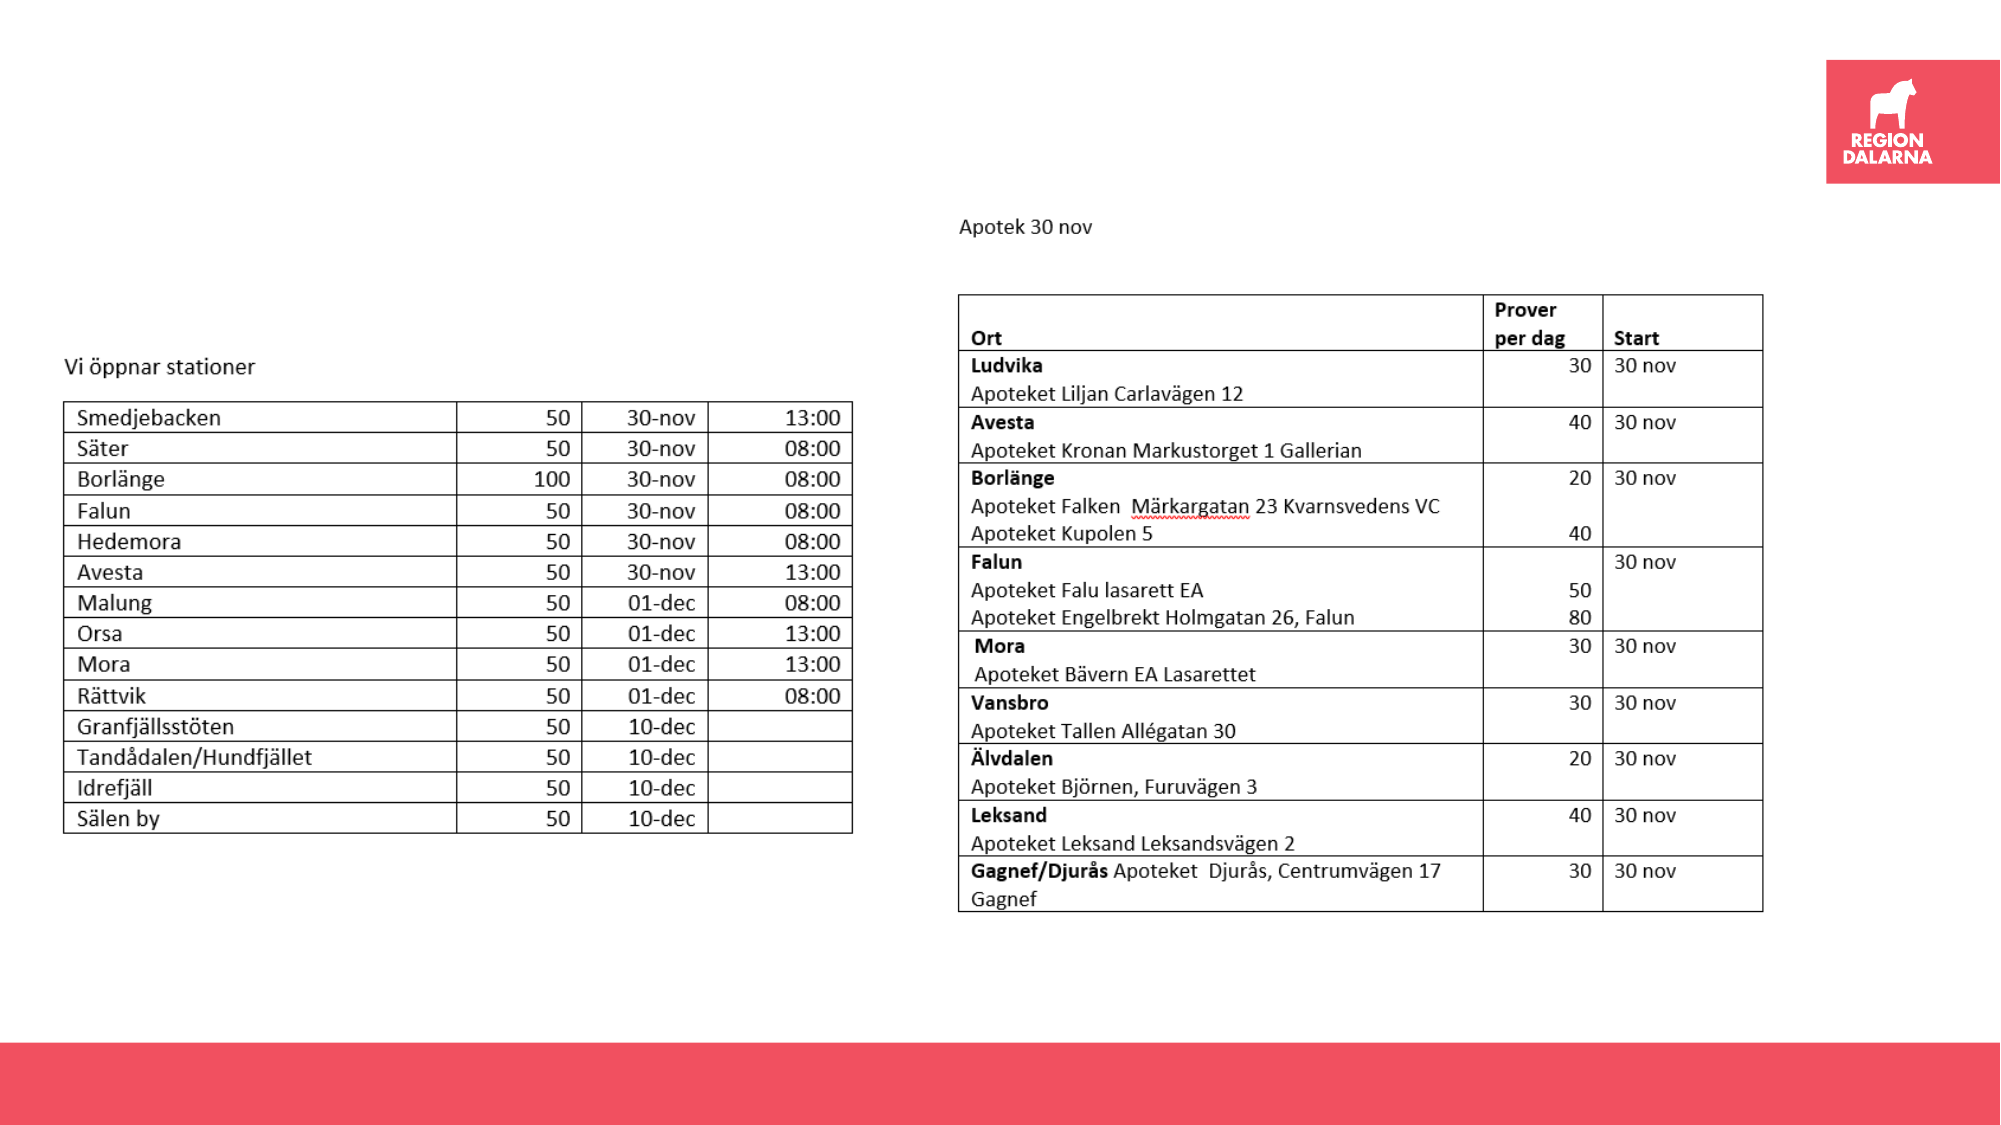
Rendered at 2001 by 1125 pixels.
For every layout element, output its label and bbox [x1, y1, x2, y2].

picture [44, 340, 871, 848]
picture [919, 202, 1792, 943]
